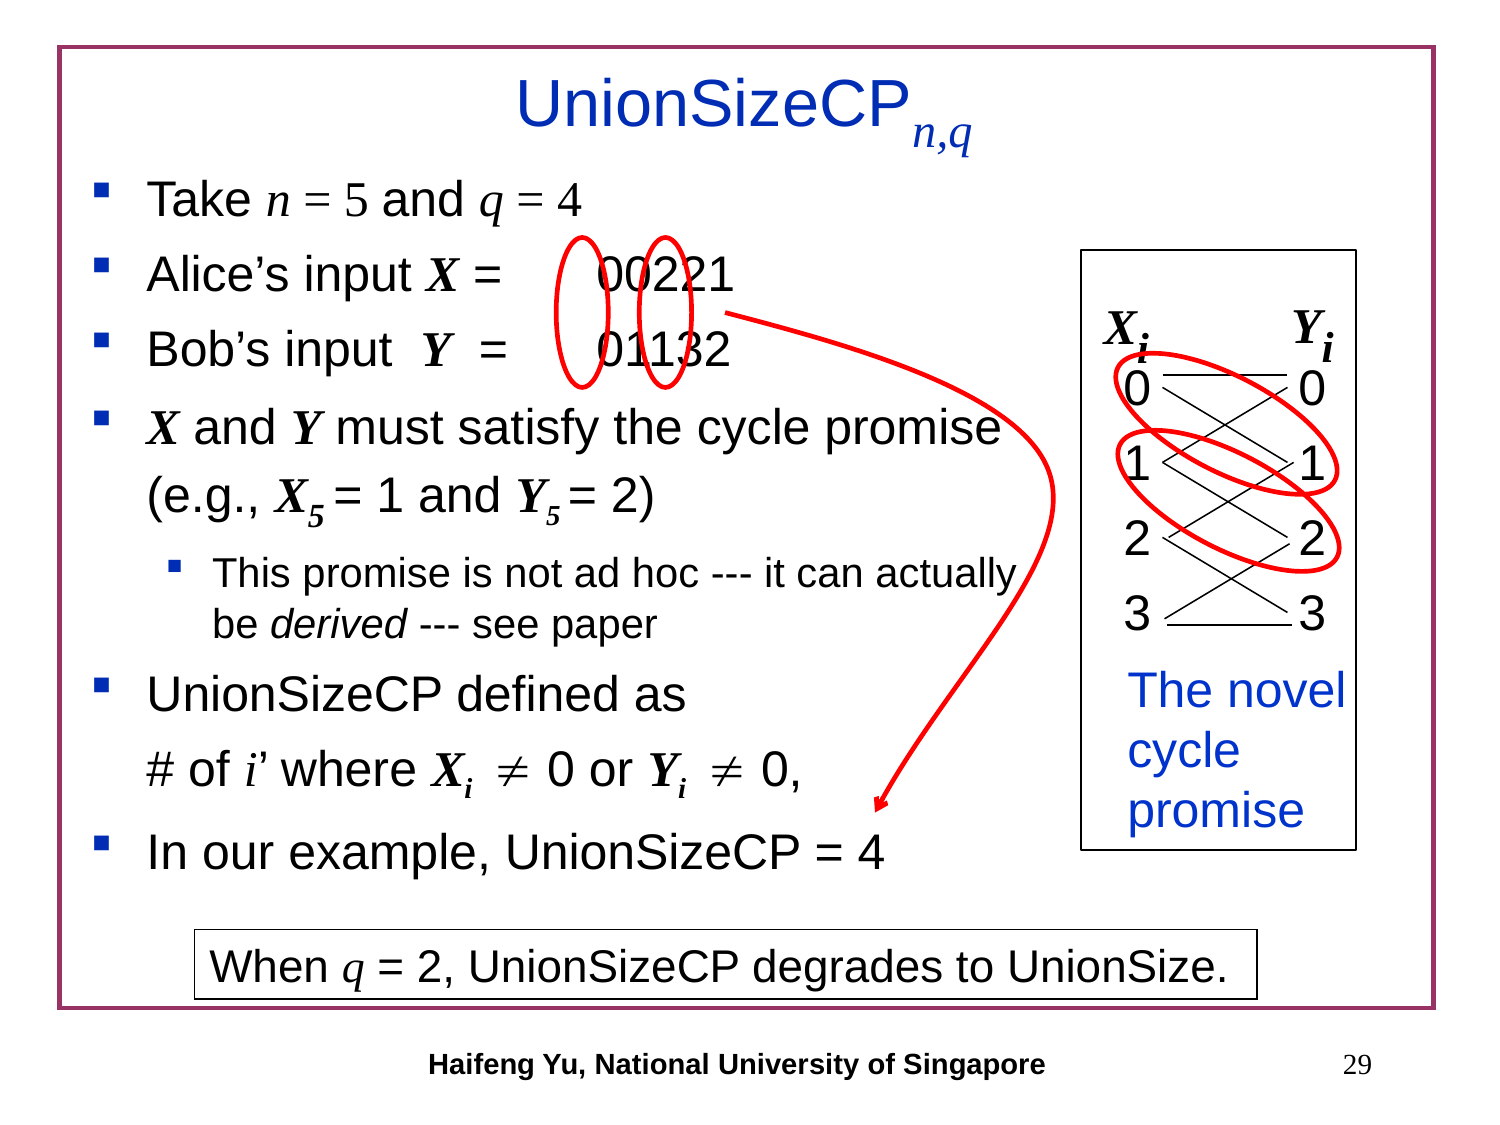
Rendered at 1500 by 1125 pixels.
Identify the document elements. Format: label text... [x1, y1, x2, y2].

title UnionSizeCPn,q [115, 30, 1392, 169]
slide_number 29 [1074, 1024, 1388, 1101]
text_box [1081, 249, 1357, 850]
list Take n = 5 and q = 4 Alice’s input X = 00221 Bob’s input Y = 01132 X and Y must satisfy the cycle promise (e.g., X5 = 1 and Y5 = 2) This promise is not ad hoc --- it can actually be derived --- see paper UnionSizeCP defined as # of i’ where Xi  0 or Yi  0, In our example, UnionSizeCP = 4 [74, 158, 1076, 938]
text_box When q = 2, UnionSizeCP degrades to UnionSize. [194, 929, 1258, 1000]
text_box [1087, 261, 1363, 848]
text_box [724, 312, 1054, 813]
footer Haifeng Yu, National University of Singapore [212, 1024, 1074, 1101]
text_box [639, 237, 692, 388]
text_box [556, 237, 609, 388]
